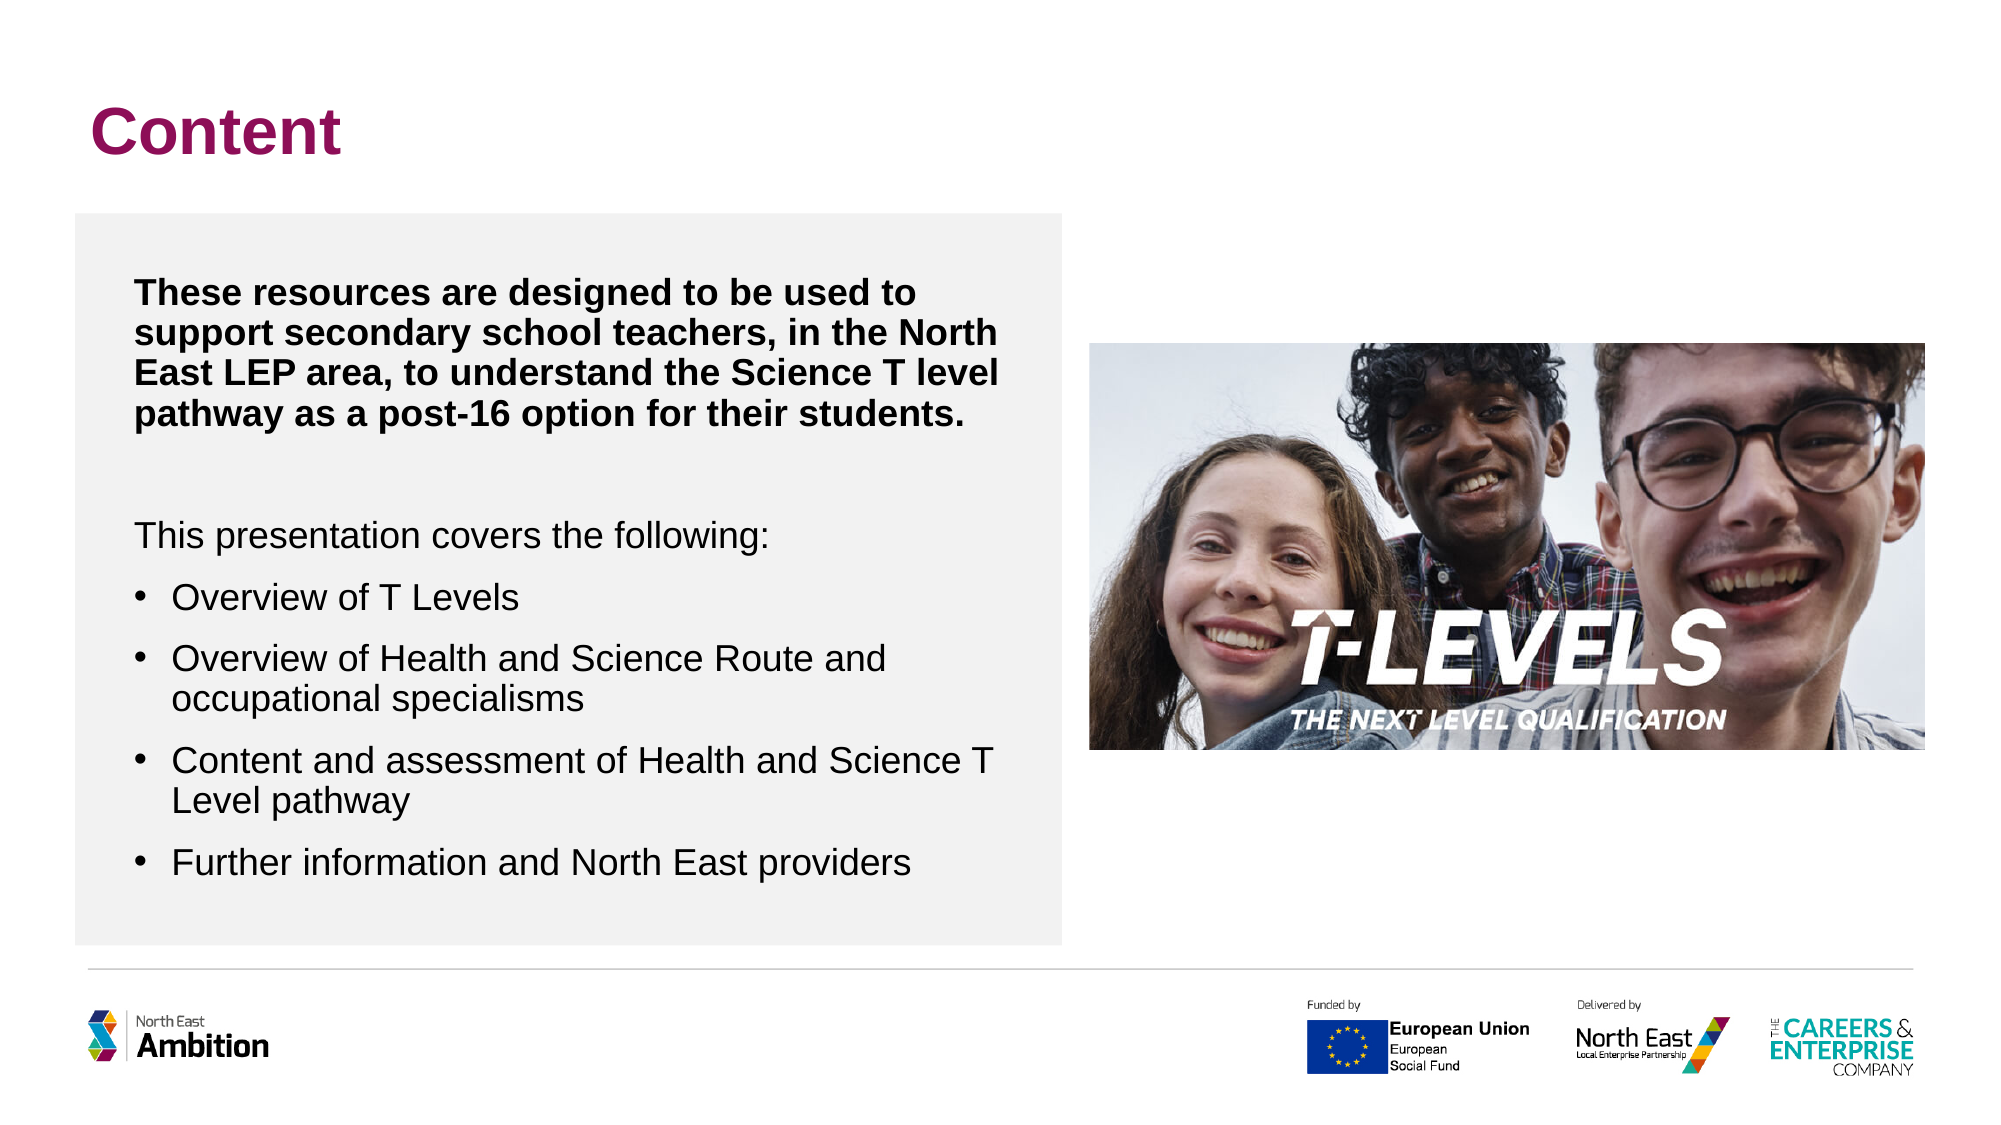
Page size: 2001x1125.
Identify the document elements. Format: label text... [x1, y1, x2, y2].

list These resources are designed to be used to support secondary school teachers, in the North East LEP area, to understand the Science T level pathway as a post-16 option for their students. This presentation covers the following: Overview of T Levels Overview of Health and Science Route and occupational specialisms Content and assessment of Health and Science T Level pathway Further information and North East providers [75, 213, 1062, 946]
title Content [75, 37, 1911, 177]
picture [0, 0, 2001, 1125]
